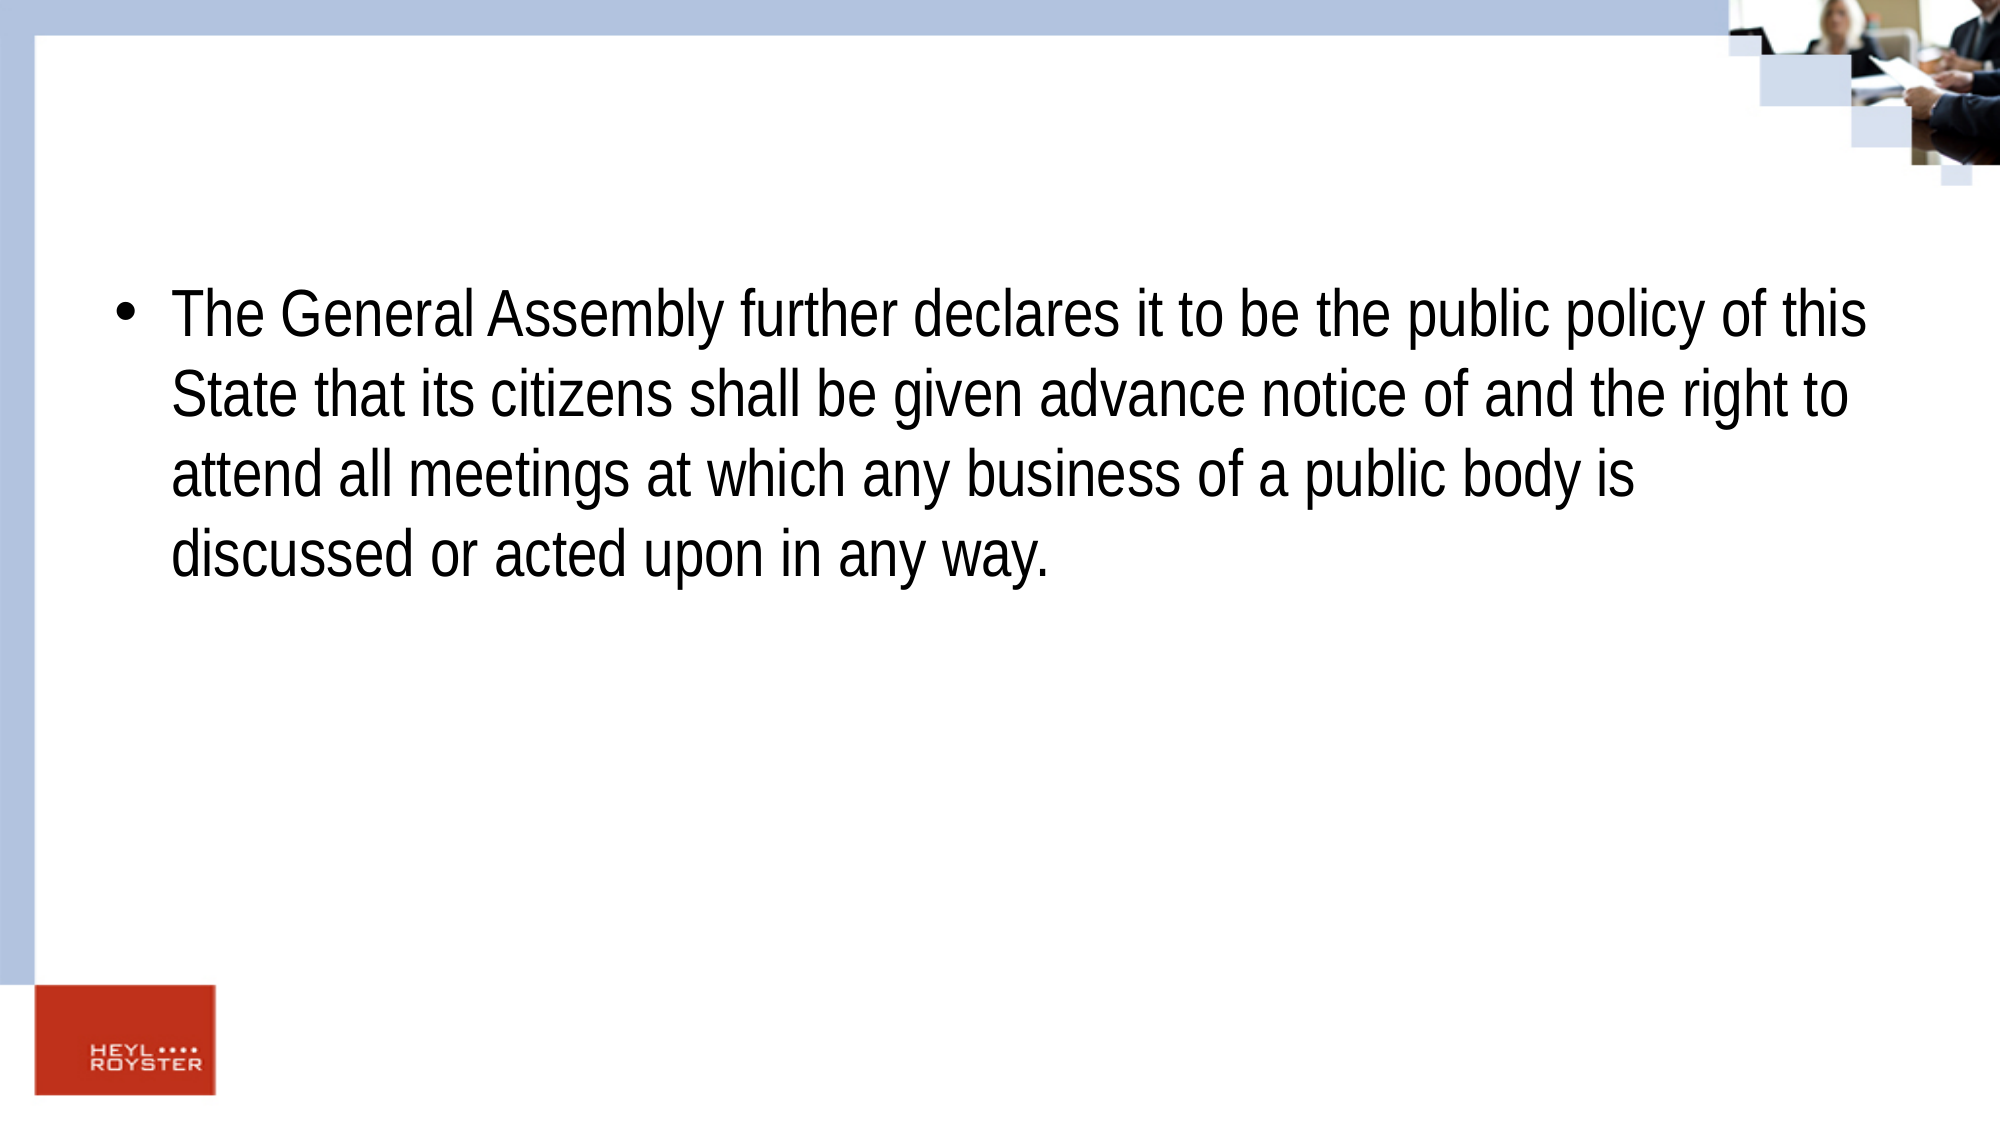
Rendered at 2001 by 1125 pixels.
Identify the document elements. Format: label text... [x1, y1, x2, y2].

picture [0, 0, 2000, 1125]
list The General Assembly further declares it to be the public policy of this State that its citizens shall be given advance notice of and the right to attend all meetings at which any business of a public body is discussed or acted upon in any way. [99, 262, 1900, 938]
